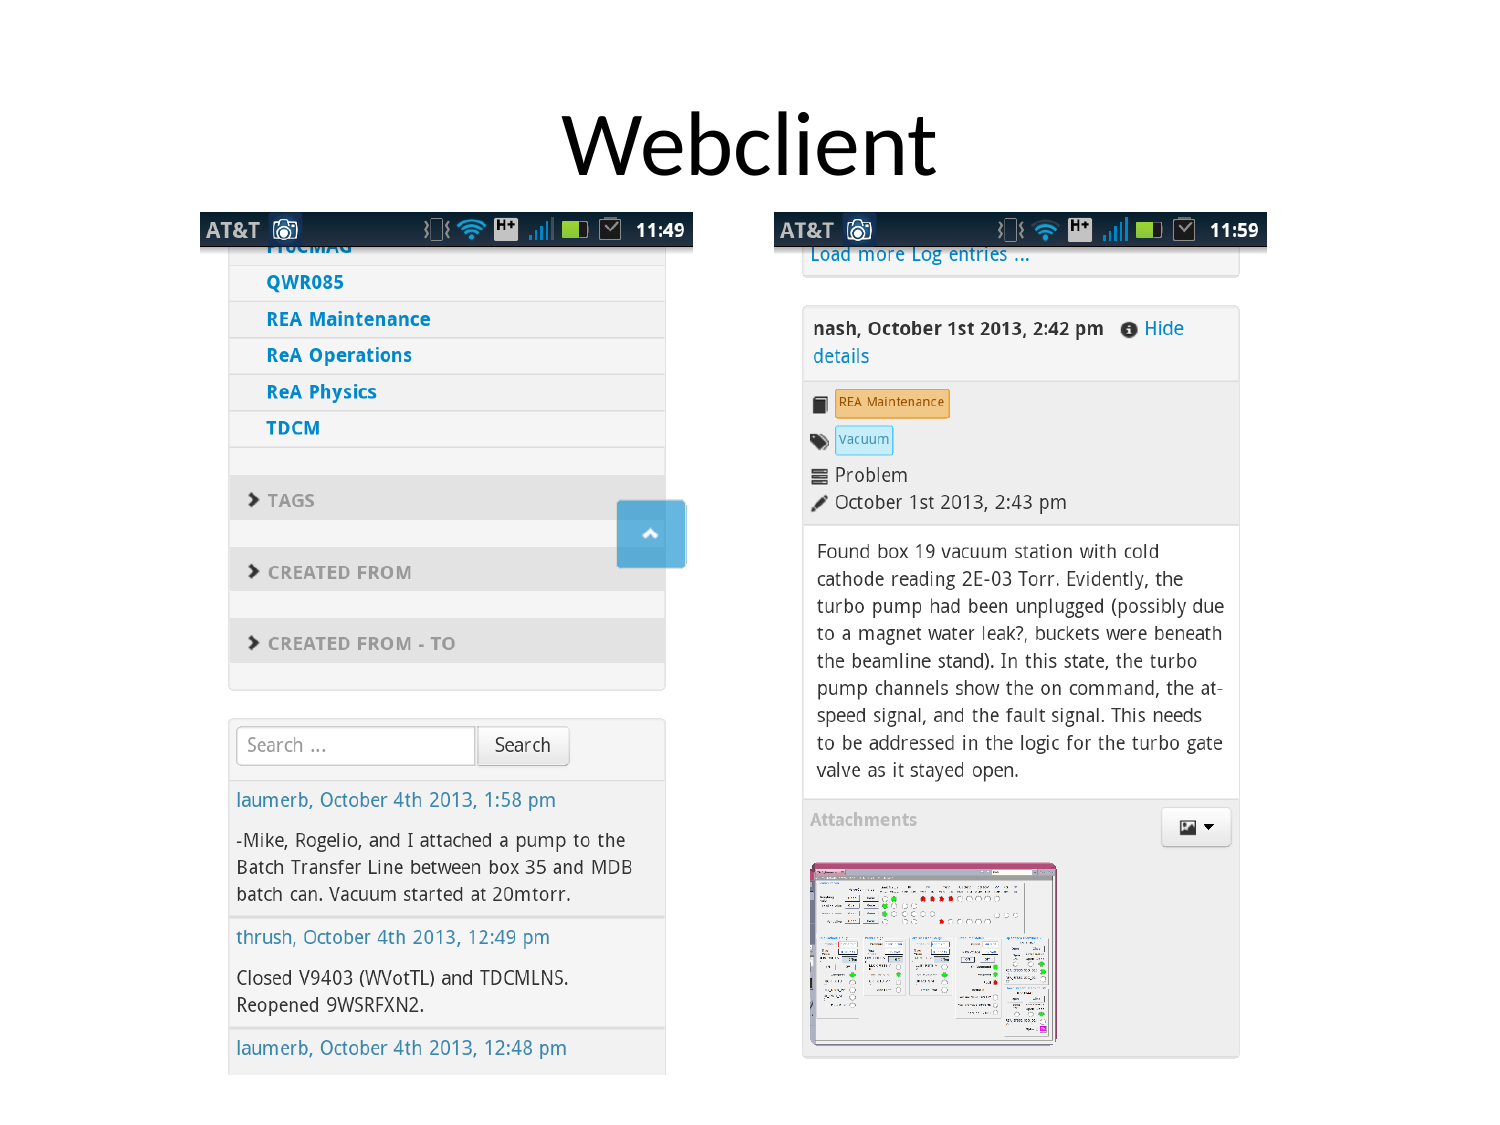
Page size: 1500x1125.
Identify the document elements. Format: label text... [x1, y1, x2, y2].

picture [774, 212, 1267, 1087]
title Webclient [75, 45, 1425, 233]
picture [199, 212, 693, 1076]
